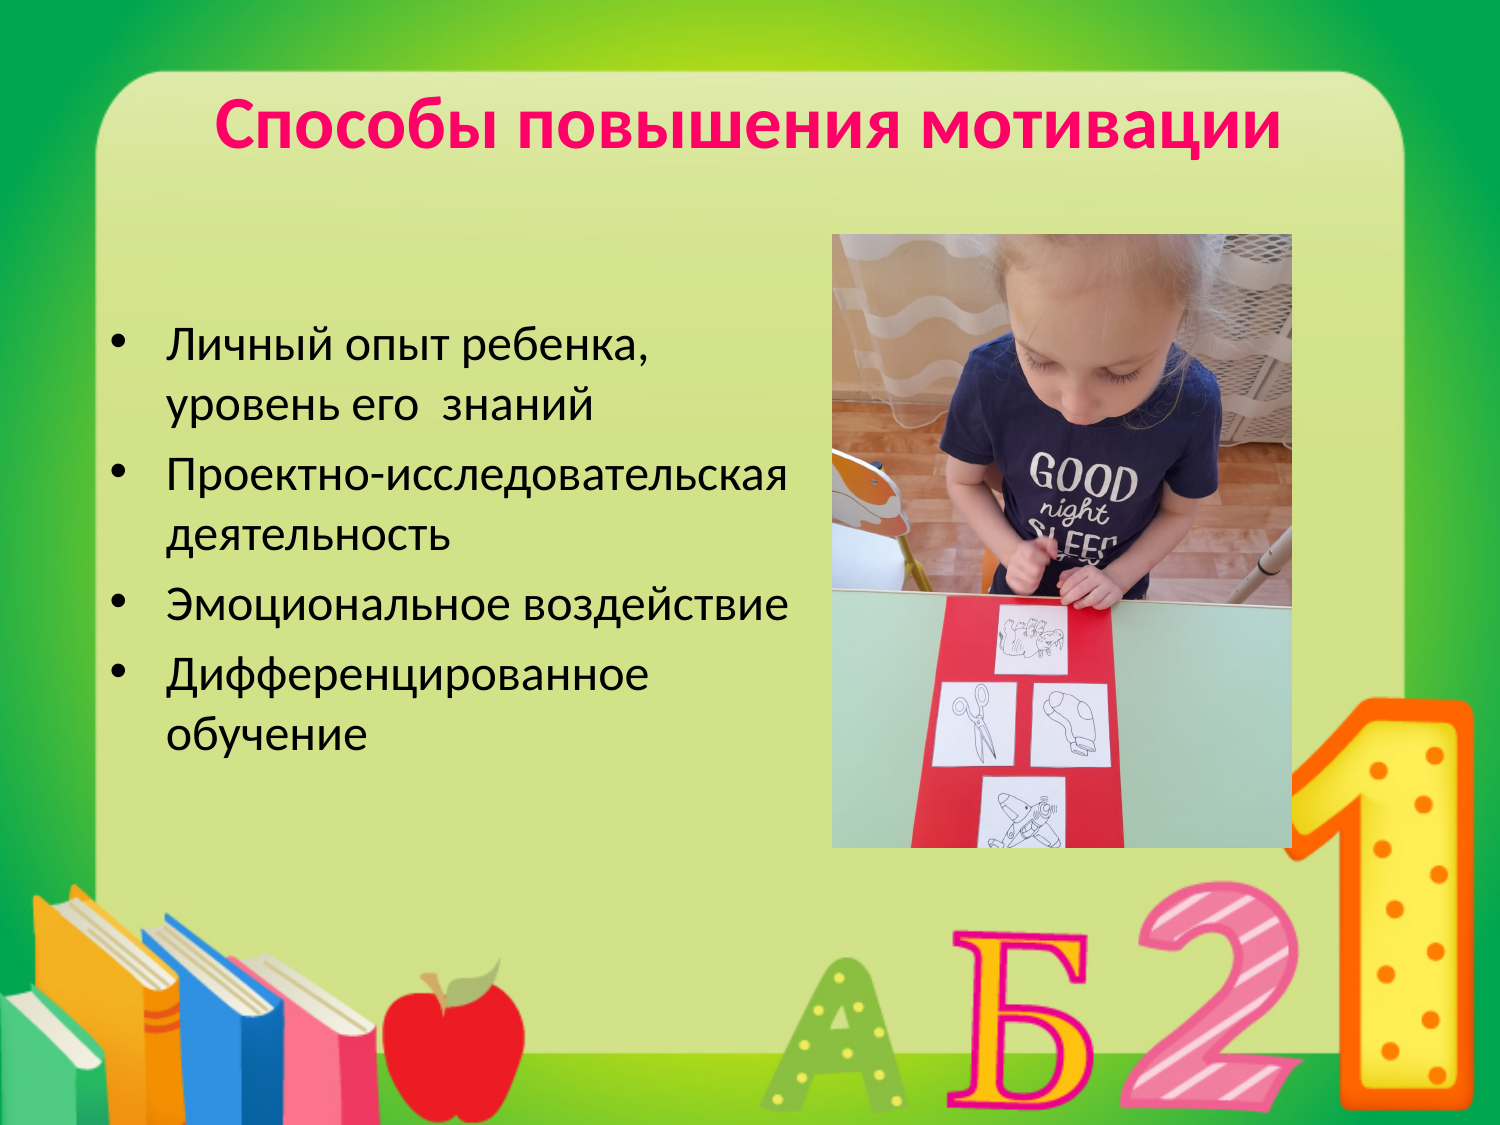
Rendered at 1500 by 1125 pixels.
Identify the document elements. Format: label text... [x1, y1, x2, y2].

title Способы повышения мотивации [93, 70, 1407, 258]
list Личный опыт ребенка, уровень его знаний Проектно-исследовательская деятельность Эмоциональное воздействие Дифференцированное обучение [94, 302, 845, 1046]
picture [0, 0, 1500, 1125]
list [831, 234, 1292, 848]
